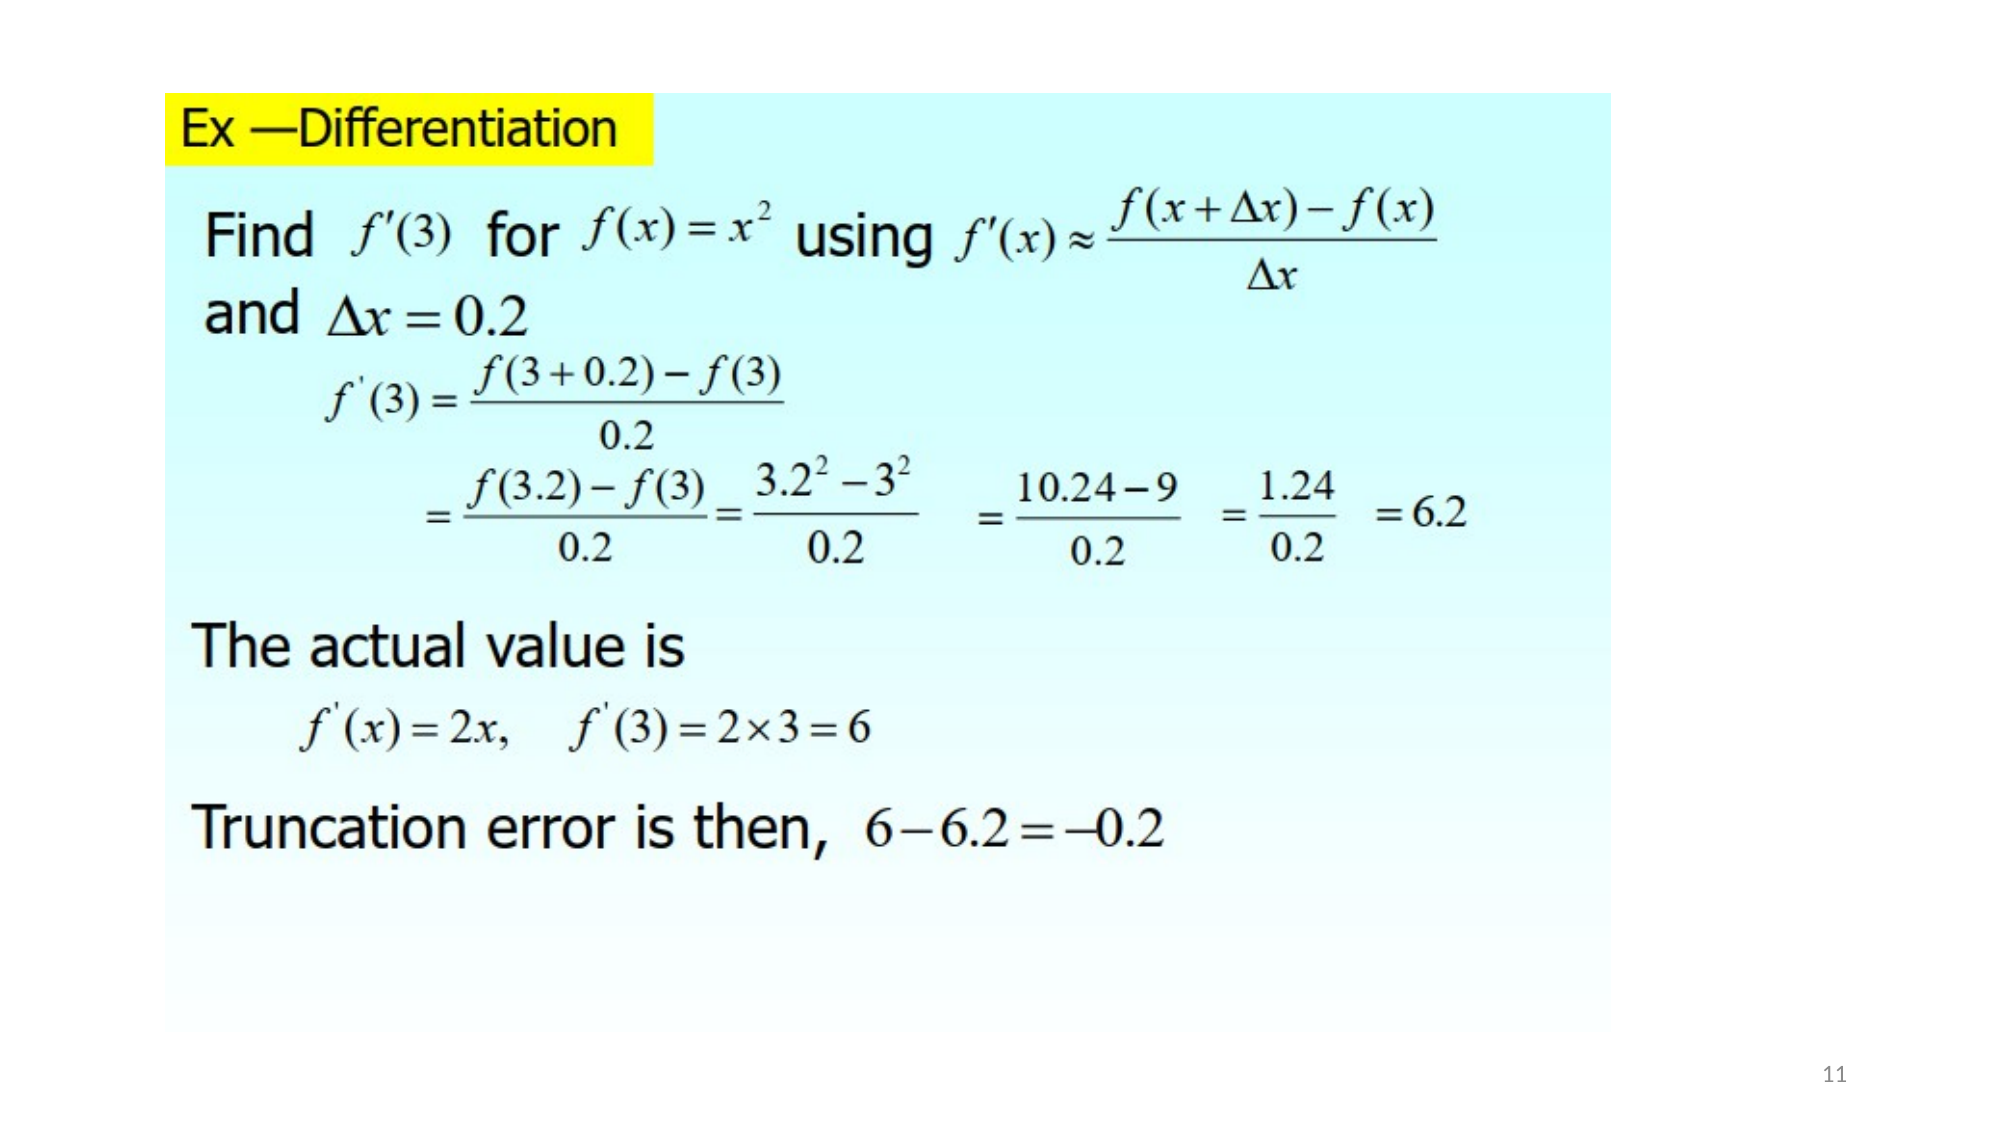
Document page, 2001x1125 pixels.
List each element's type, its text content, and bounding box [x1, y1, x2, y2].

picture [165, 93, 1611, 1032]
slide_number 11 [1412, 1042, 1863, 1103]
